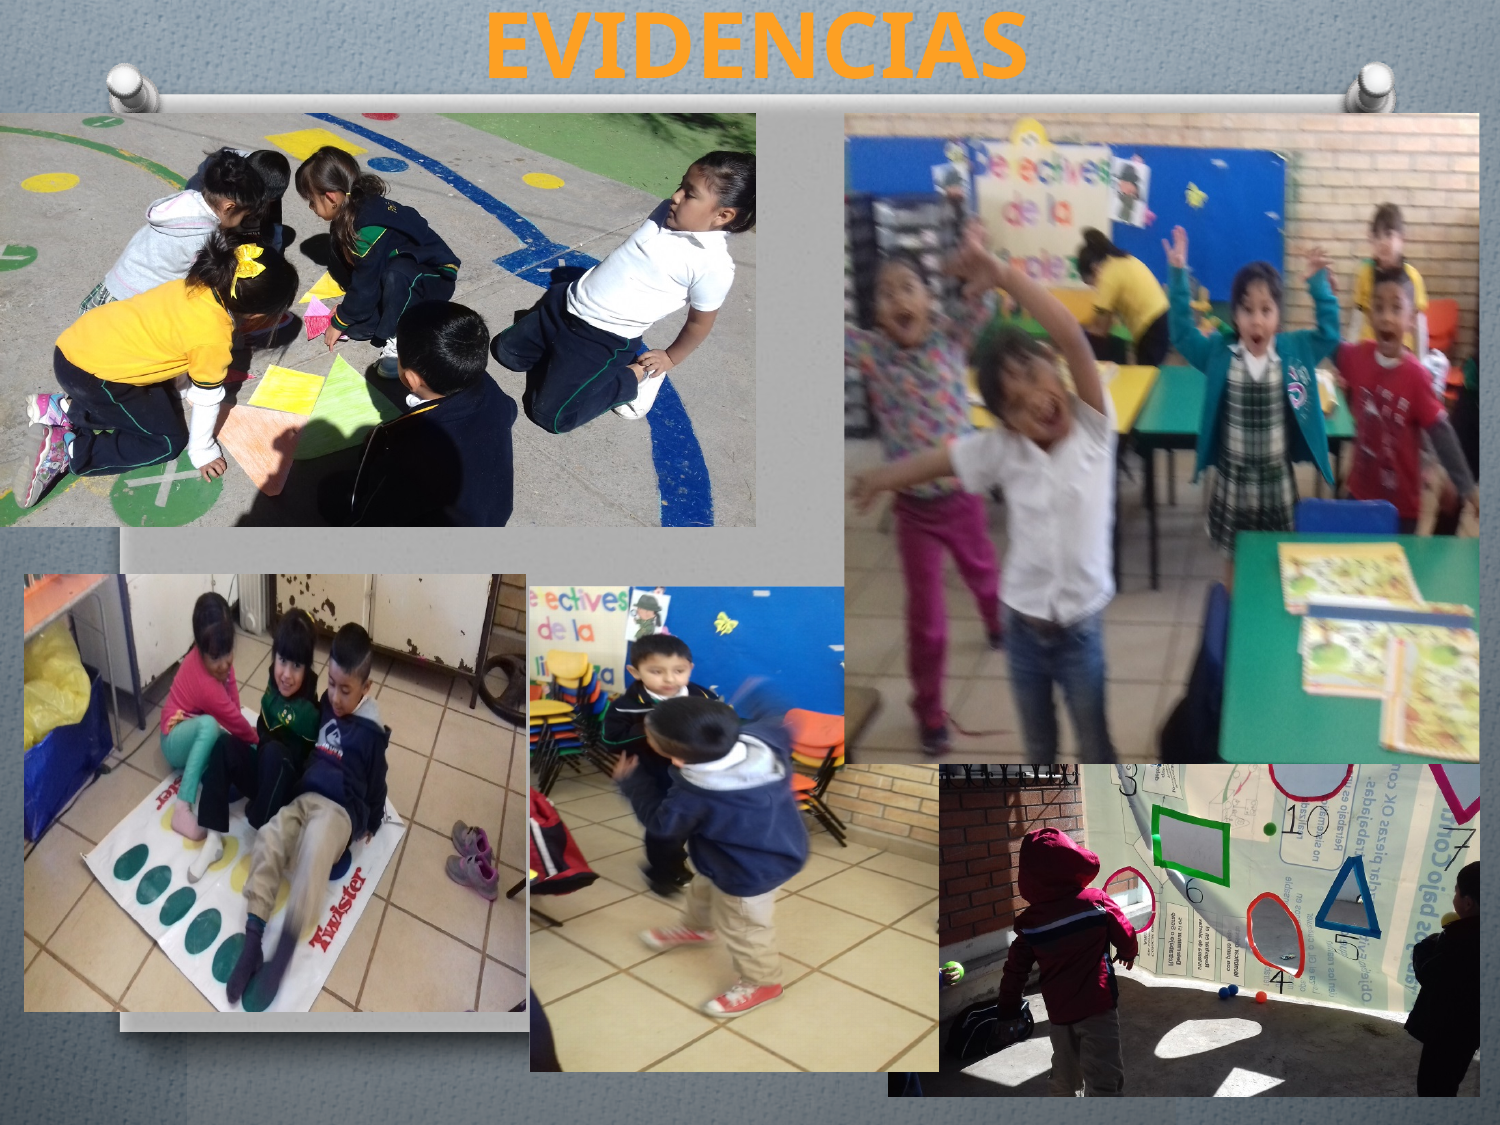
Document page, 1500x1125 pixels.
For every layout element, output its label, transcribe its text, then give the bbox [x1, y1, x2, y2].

picture [24, 102, 1480, 1097]
picture [0, 104, 757, 528]
title EVIDENCIAS [80, 0, 1431, 136]
